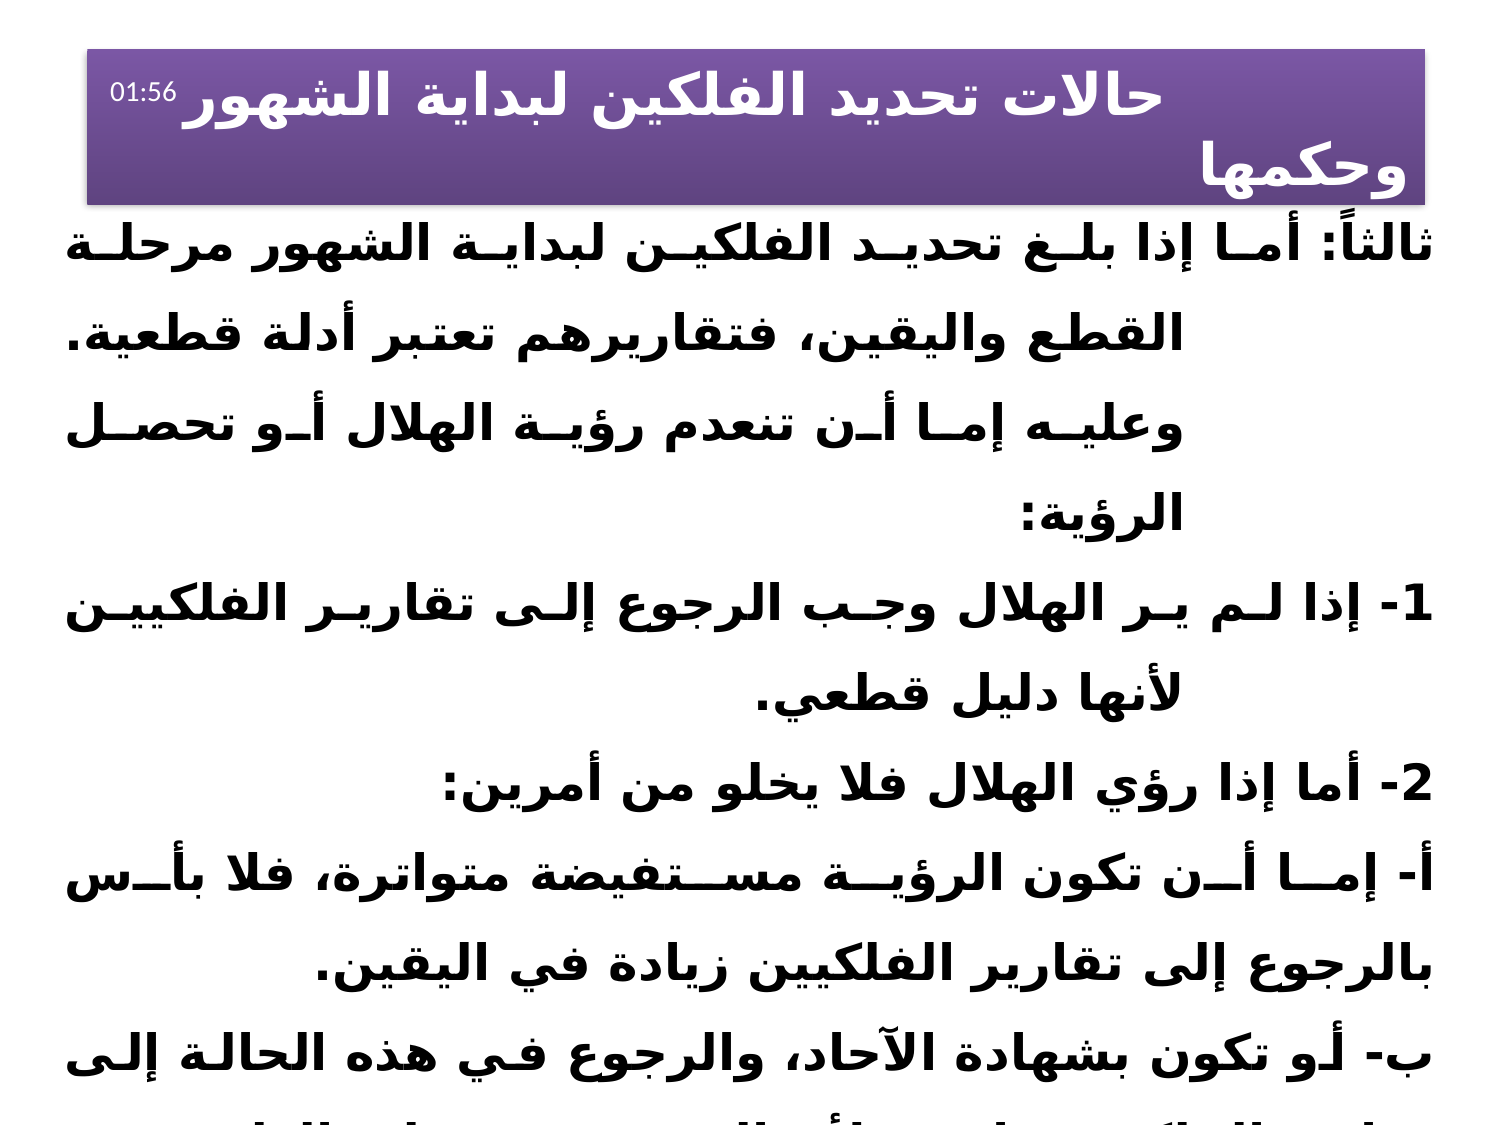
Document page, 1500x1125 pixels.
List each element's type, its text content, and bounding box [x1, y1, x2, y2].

text_box حالات تحديد الفلكين لبداية الشهور وحكمها [87, 49, 1425, 205]
text_box ثالثاً: أما إذا بلغ تحديد الفلكين لبداية الشهور مرحلة القطع واليقين، فتقاريرهم تعتبر أدلة قطعية. وعليه إما أن تنعدم رؤية الهلال أو تحصل الرؤية: 1- إذا لم ير الهلال وجب الرجوع إلى تقارير الفلكيين لأنها دليل قطعي. 2- أما إذا رؤي الهلال فلا يخلو من أمرين: أ- إما أن تكون الرؤية مستفيضة متواترة، فلا بأس بالرجوع إلى تقارير الفلكيين زيادة في اليقين. ب- أو تكون بشهادة الآحاد، والرجوع في هذه الحالة إلى تقارير الفلكيين واجب، لأن اليقين يقدم على الظن. [50, 173, 1450, 1125]
text_box الإثنين، 23 شباط، 2015 [95, 67, 388, 113]
